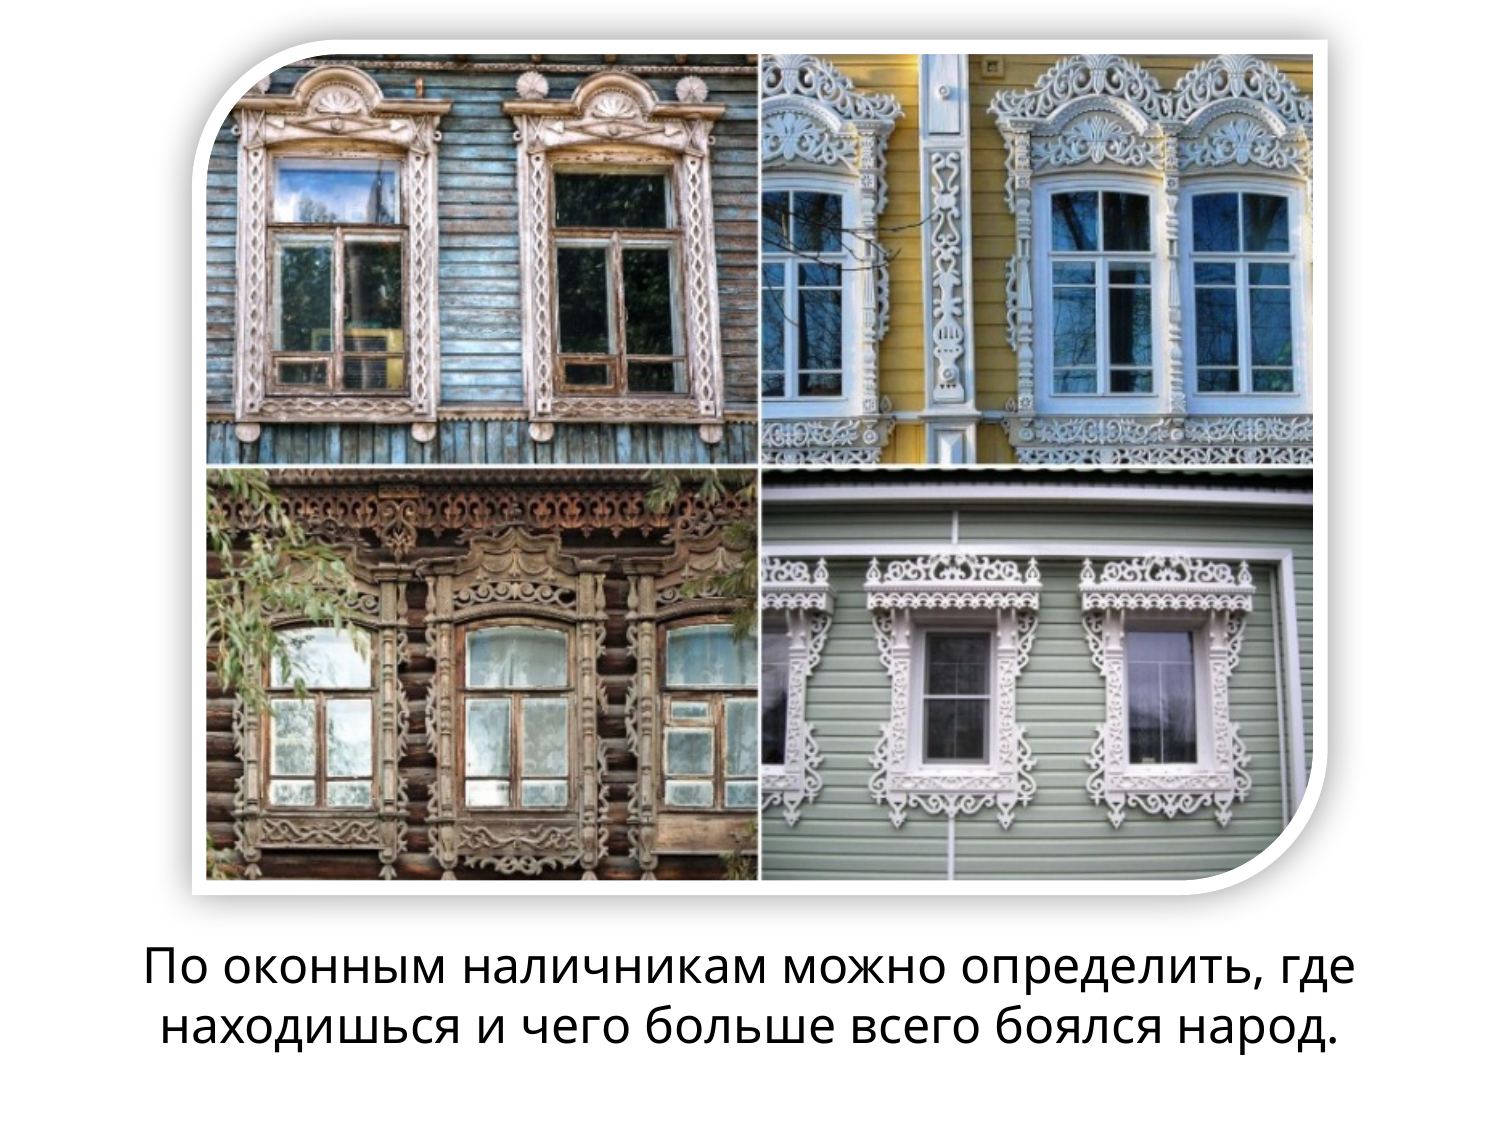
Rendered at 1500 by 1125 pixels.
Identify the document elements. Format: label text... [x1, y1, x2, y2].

picture [198, 46, 1321, 888]
list По оконным наличникам можно определить, где находишься и чего больше всего боялся народ. [70, 925, 1430, 1058]
